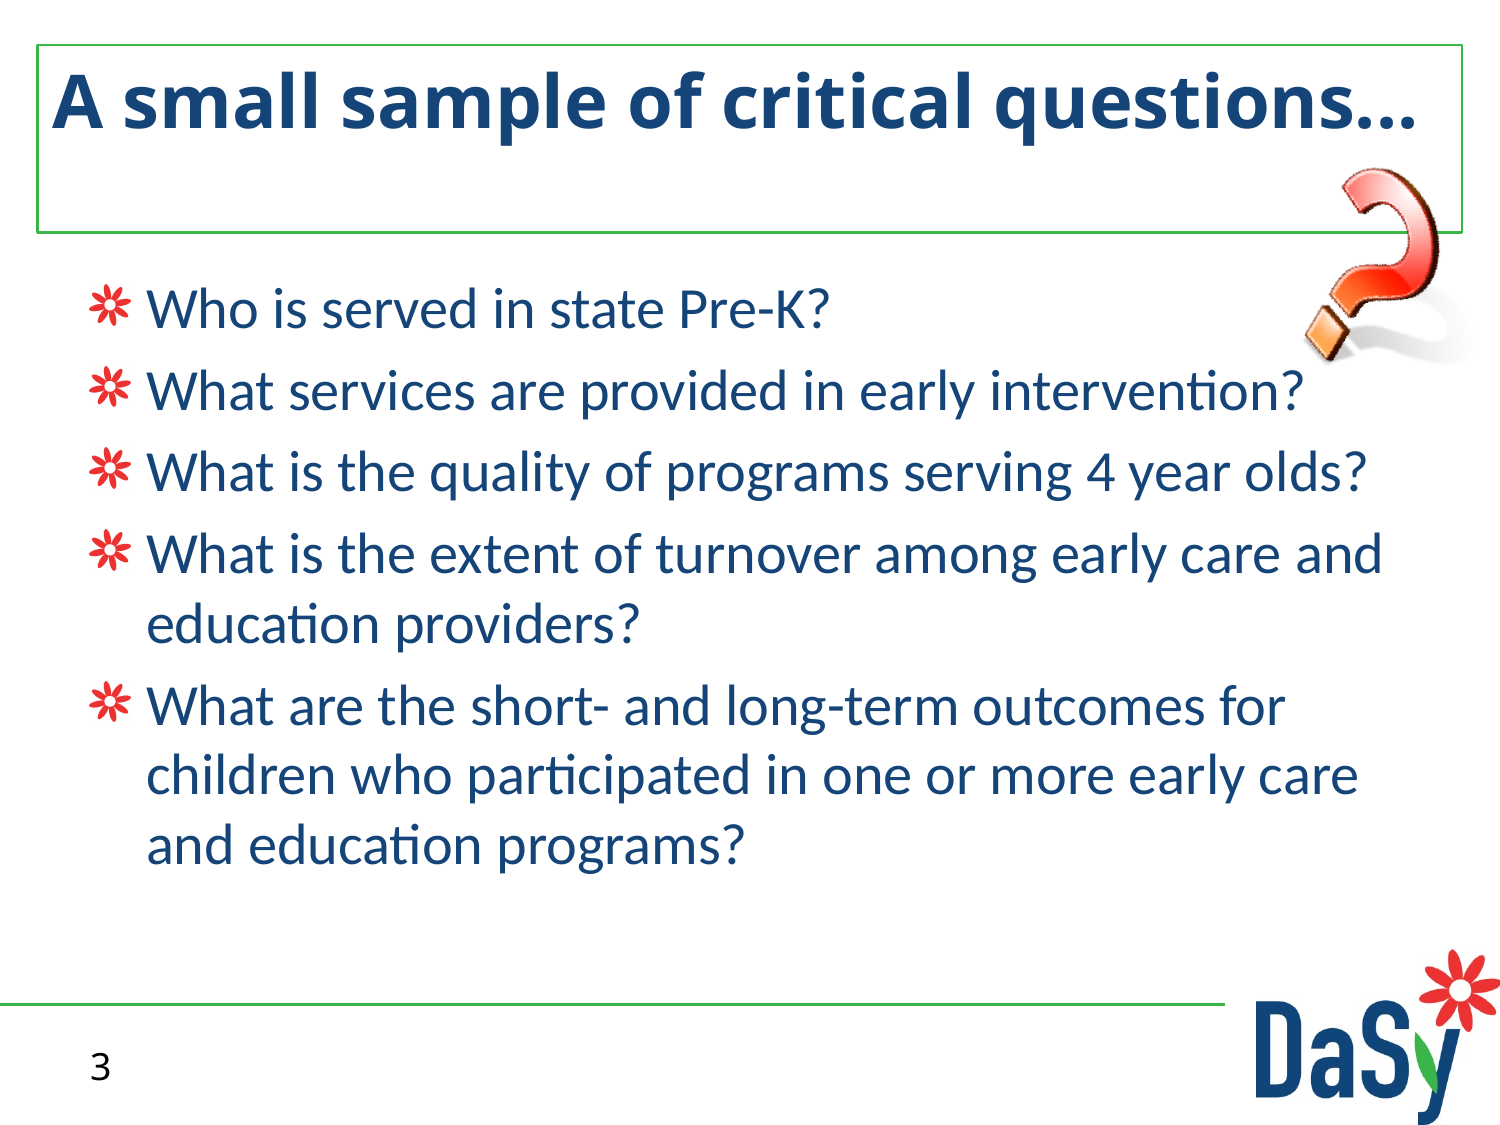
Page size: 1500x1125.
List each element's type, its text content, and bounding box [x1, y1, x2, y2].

picture [89, 366, 131, 407]
picture [1227, 125, 1500, 438]
list Who is served in state Pre-K? What services are provided in early intervention? What is the quality of programs serving 4 year olds? What is the extent of turnover among early care and education providers? What are the short- and long-term outcomes for children who participated in one or more early care and education programs? [75, 262, 1425, 925]
picture [89, 529, 131, 571]
slide_number 3 [75, 1038, 425, 1098]
picture [1256, 949, 1500, 1125]
picture [89, 284, 131, 326]
picture [89, 447, 131, 489]
picture [89, 681, 131, 722]
title A small sample of critical questions... [36, 44, 1463, 234]
